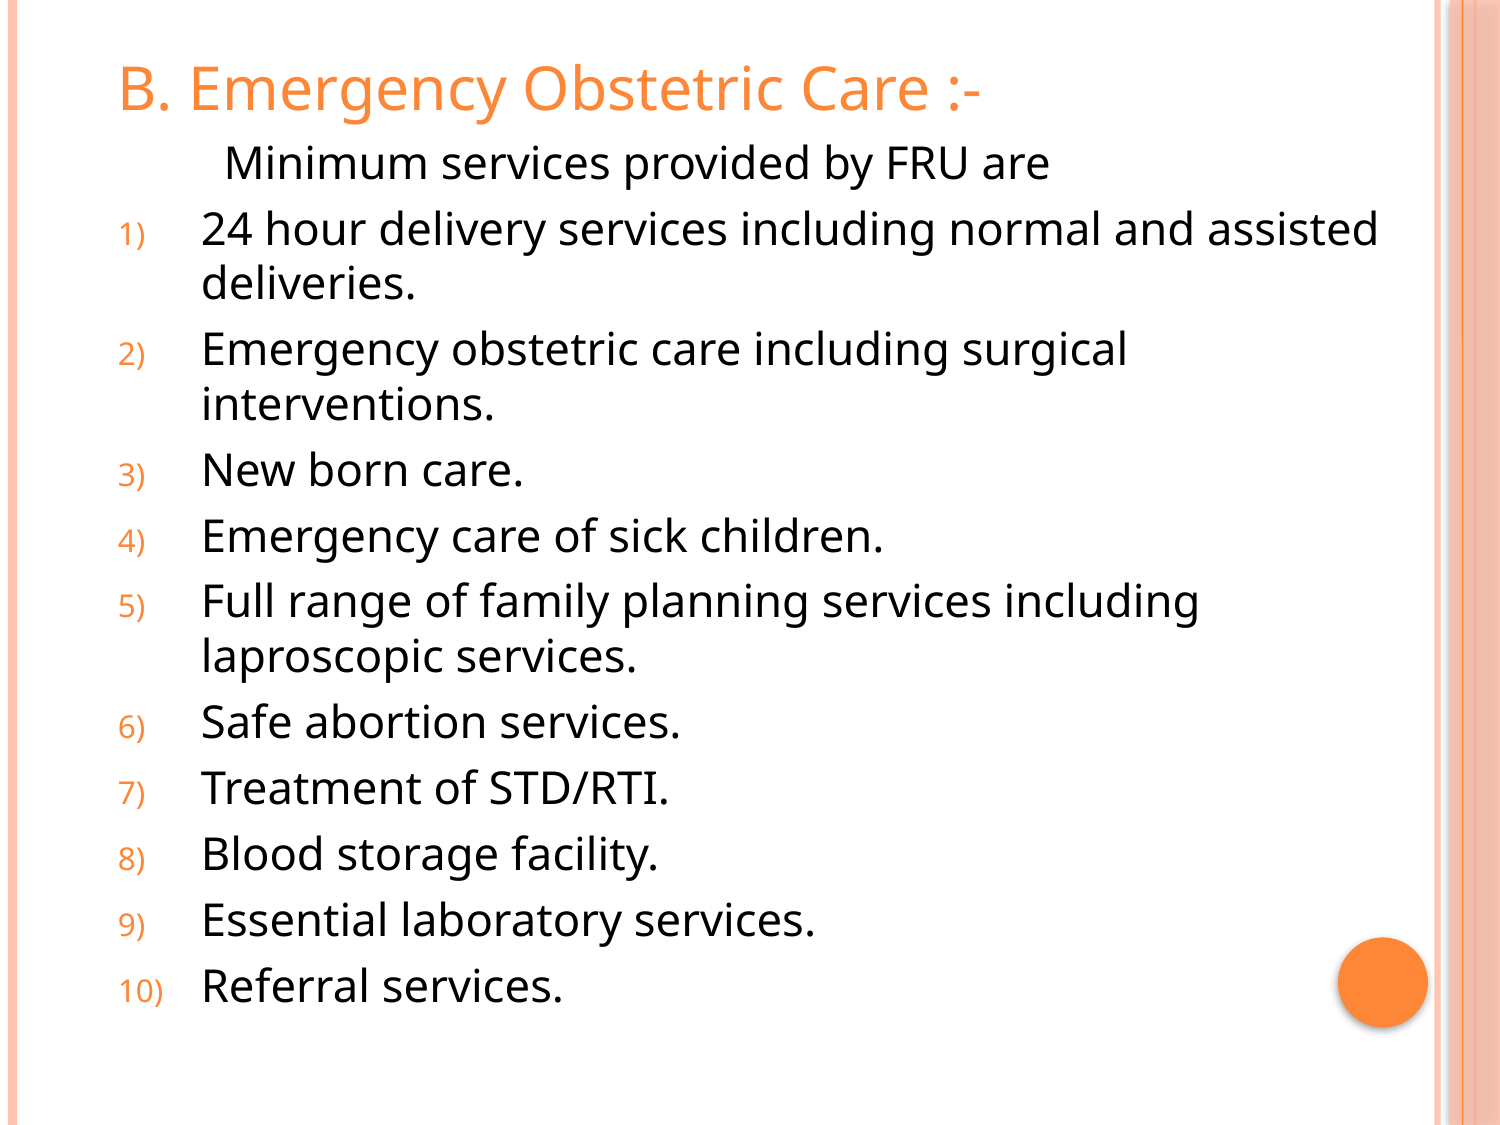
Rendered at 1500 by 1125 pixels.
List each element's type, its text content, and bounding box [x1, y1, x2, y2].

list B. Emergency Obstetric Care :- Minimum services provided by FRU are 24 hour delivery services including normal and assisted deliveries. Emergency obstetric care including surgical interventions. New born care. Emergency care of sick children. Full range of family planning services including laproscopic services. Safe abortion services. Treatment of STD/RTI. Blood storage facility. Essential laboratory services. Referral services. [103, 42, 1397, 1086]
